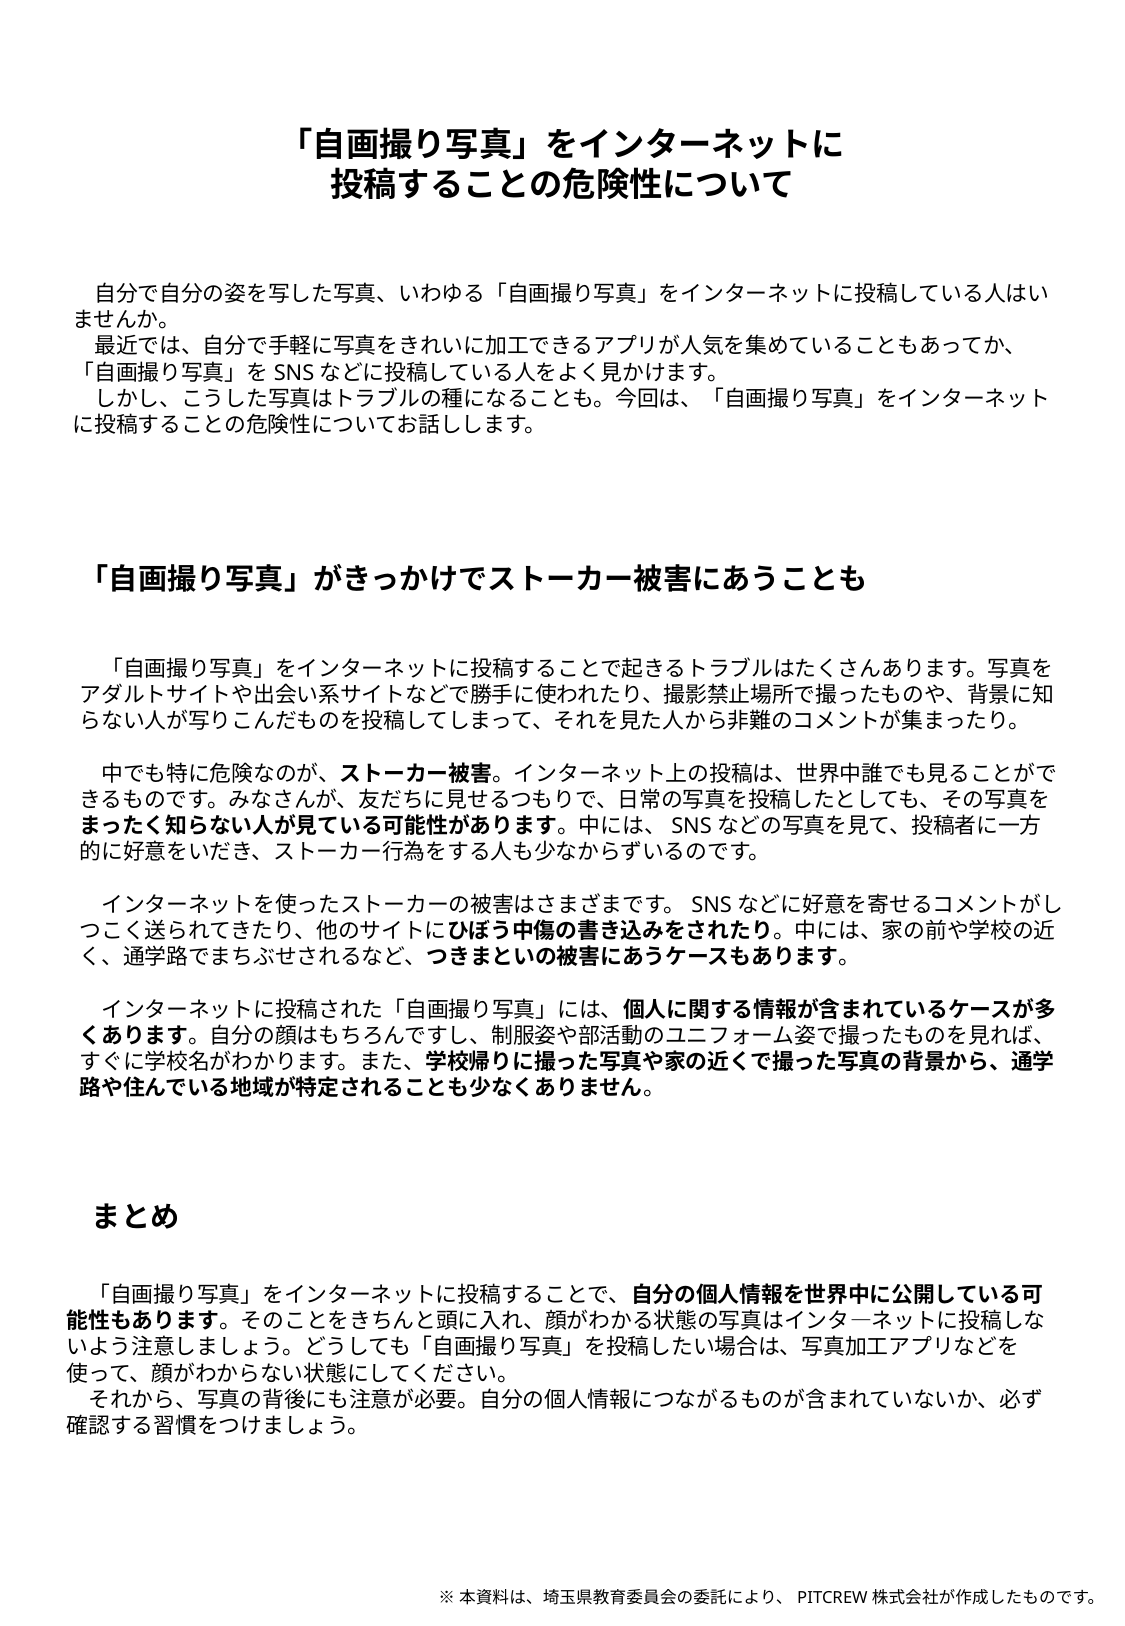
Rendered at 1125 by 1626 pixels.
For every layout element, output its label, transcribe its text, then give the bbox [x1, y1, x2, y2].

text_box ※本資料は、埼玉県教育委員会の委託により、PITCREW株式会社が作成したものです。 [423, 1579, 1125, 1615]
text_box 「自画撮り写真」がきっかけでストーカー被害にあうことも [64, 552, 906, 603]
text_box 「自画撮り写真」をインターネットに 投稿することの危険性について [190, 115, 935, 211]
text_box 自分で自分の姿を写した写真、いわゆる「自画撮り写真」をインターネットに投稿している人はいませんか。 最近では、自分で手軽に写真をきれいに加工できるアプリが人気を集めていることもあってか、「自画撮り写真」をSNSなどに投稿している人をよく見かけます。 しかし、こうした写真はトラブルの種になることも。今回は、「自画撮り写真」をインターネットに投稿することの危険性についてお話しします。 [57, 272, 1086, 445]
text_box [51, 1190, 1067, 1448]
text_box 「自画撮り写真」をインターネットに投稿することで起きるトラブルはたくさんあります。写真をアダルトサイトや出会い系サイトなどで勝手に使われたり、撮影禁止場所で撮ったものや、背景に知らない人が写りこんだものを投稿してしまって、それを見た人から非難のコメントが集まったり。 中でも特に危険なのが、ストーカー被害。インターネット上の投稿は、世界中誰でも見ることができるものです。みなさんが、友だちに見せるつもりで、日常の写真を投稿したとしても、その写真をまったく知らない人が見ている可能性があります。中には、SNSなどの写真を見て、投稿者に一方的に好意をいだき、ストーカー行為をする人も少なからずいるのです。 インターネットを使ったストーカーの被害はさまざまです。SNSなどに好意を寄せるコメントがしつこく送られてきたり、他のサイトにひぼう中傷の書き込みをされたり。中には、家の前や学校の近く、通学路でまちぶせされるなど、つきまといの被害にあうケースもあります。 インターネットに投稿された「自画撮り写真」には、個人に関する情報が含まれているケースが多くあります。自分の顔はもちろんですし、制服姿や部活動のユニフォーム姿で撮ったものを見れば、すぐに学校名がわかります。また、学校帰りに撮った写真や家の近くで撮った写真の背景から、通学路や住んでいる地域が特定されることも少なくありません。 [64, 647, 1079, 1108]
